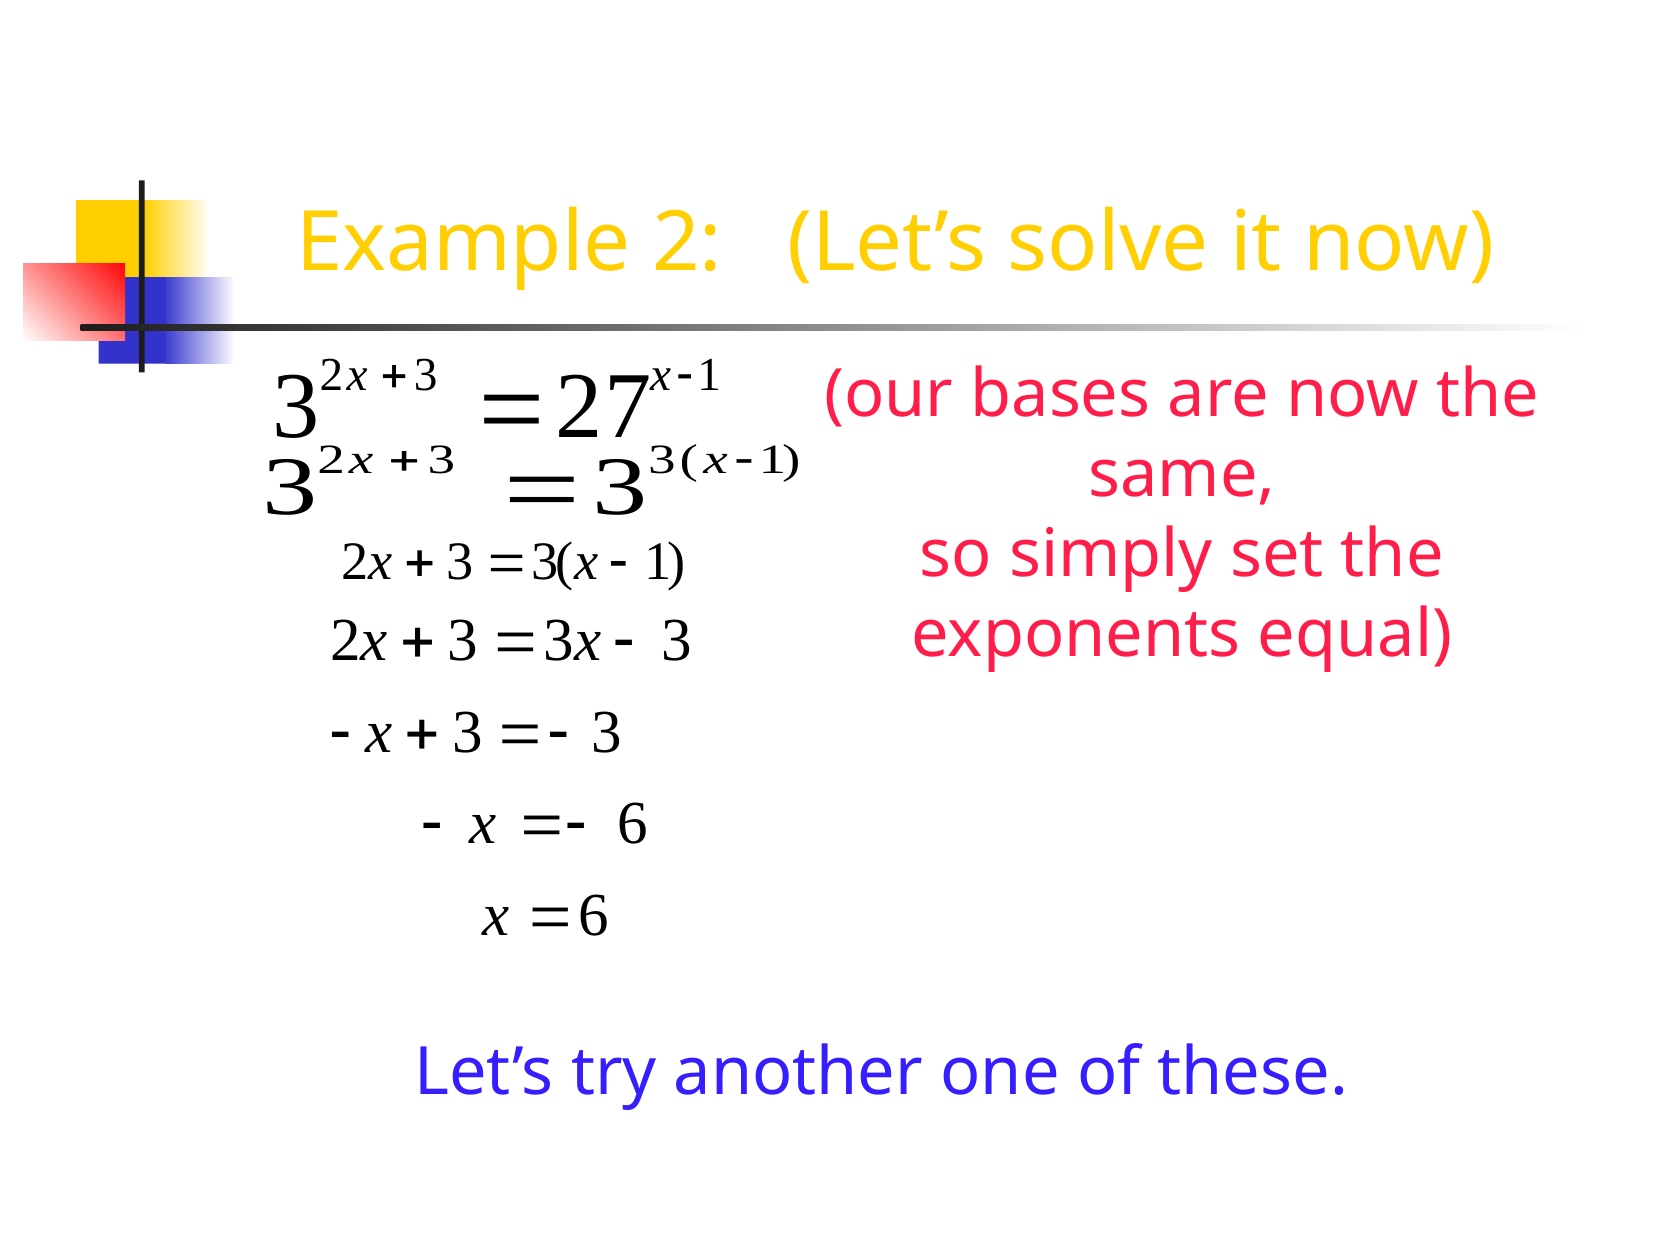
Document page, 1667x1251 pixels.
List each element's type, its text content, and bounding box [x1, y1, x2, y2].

picture [245, 349, 814, 521]
text_box Example 2: (Let’s solve it now) [270, 187, 1521, 288]
picture [320, 612, 697, 945]
picture [333, 537, 688, 592]
text_box Let’s try another one of these. [402, 1027, 1361, 1108]
text_box (our bases are now the same, so simply set the exponents equal) [813, 349, 1551, 670]
